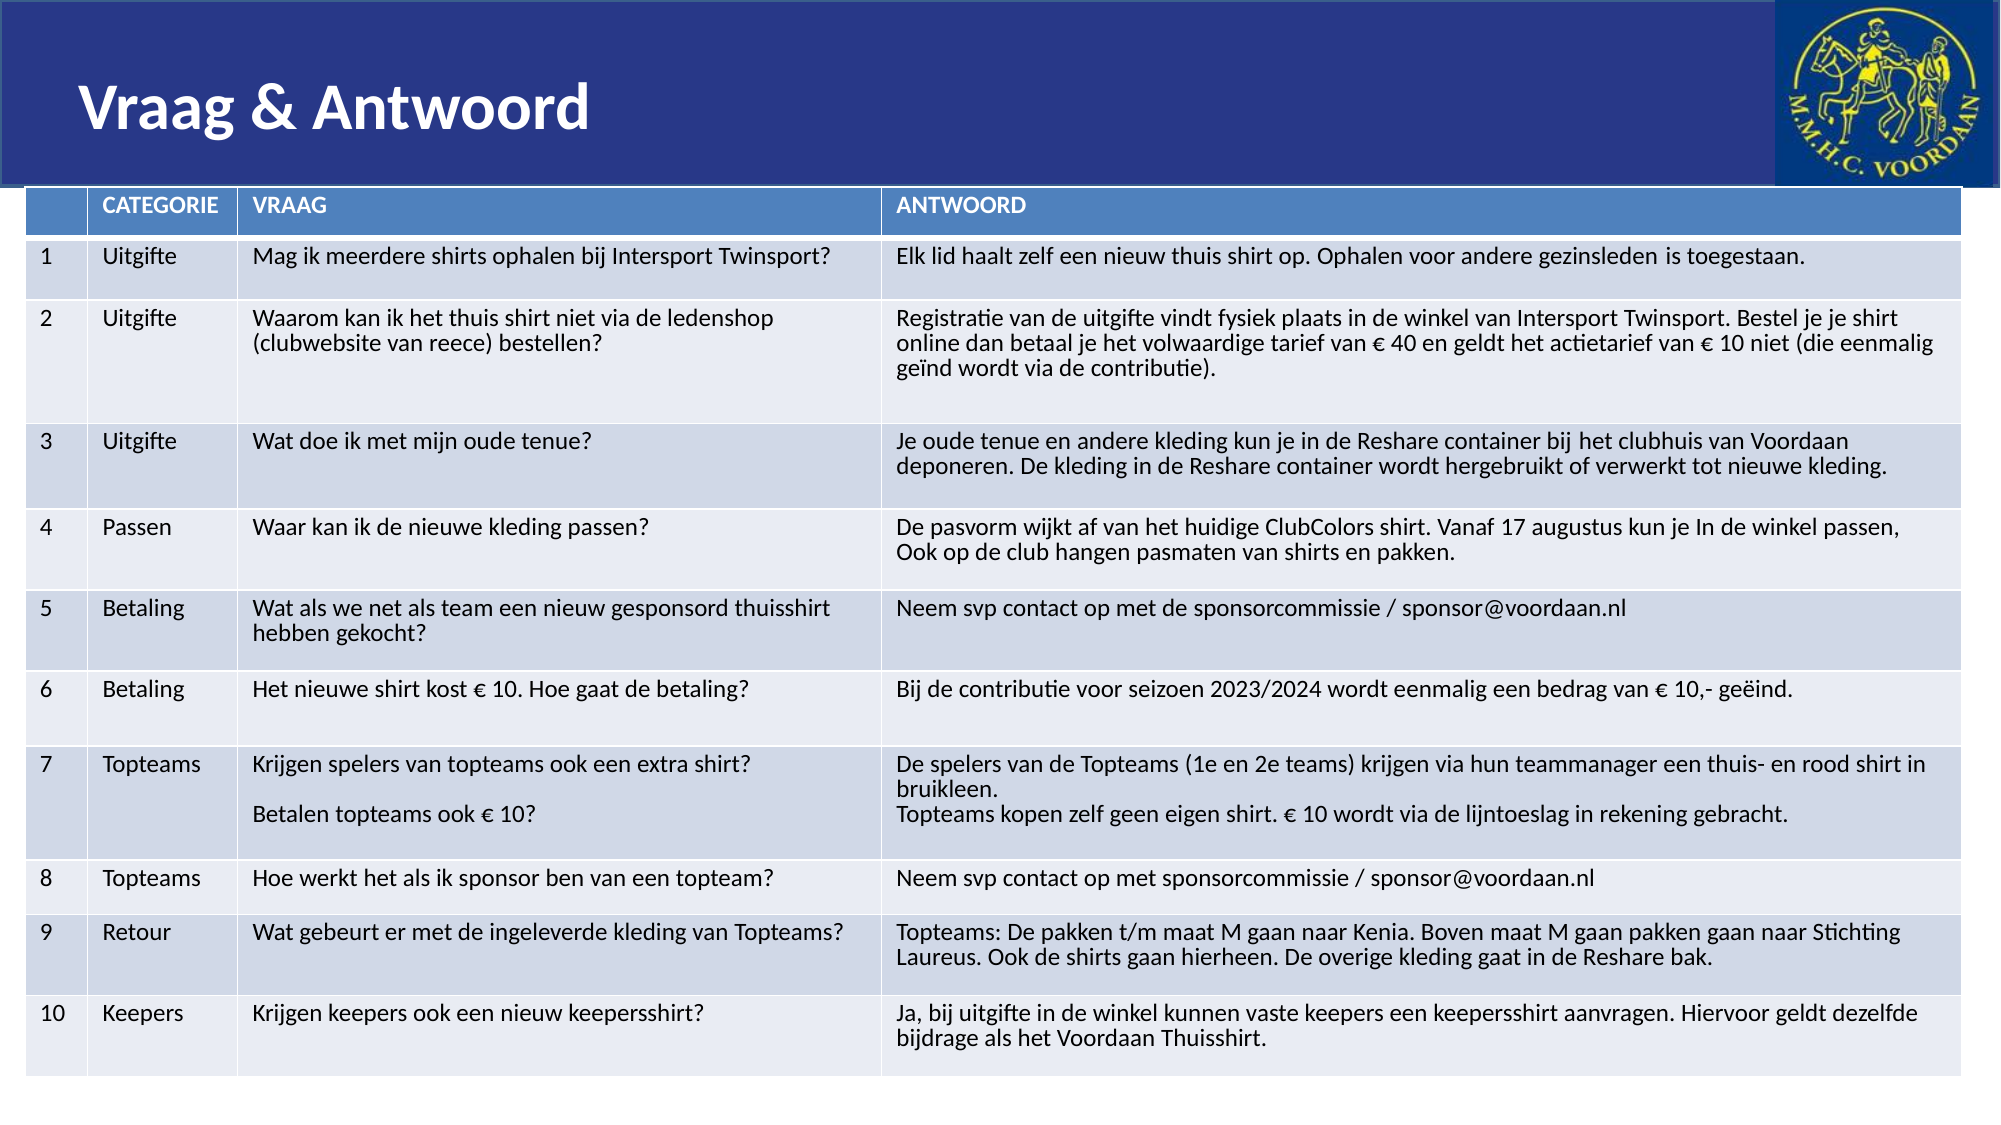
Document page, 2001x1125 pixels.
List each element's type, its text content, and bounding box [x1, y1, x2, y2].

table_header CATEGORIE [88, 188, 237, 235]
table_cell 3 [26, 424, 87, 508]
table_cell Neem svp contact op met de sponsorcommissie / sponsor@voordaan.nl [882, 591, 1961, 670]
table_cell Waar kan ik de nieuwe kleding passen? [238, 510, 881, 589]
table_cell Het nieuwe shirt kost € 10. Hoe gaat de betaling? [238, 672, 881, 745]
table_cell Registratie van de uitgifte vindt fysiek plaats in de winkel van Intersport Twinsport. Bestel je je shirt online dan betaal je het volwaardige tarief van € 40 en geldt het actietarief van € 10 niet (die eenmalig geïnd wordt via de contributie). [882, 301, 1961, 423]
table_cell Retour [88, 915, 237, 995]
table_cell Topteams [88, 861, 237, 914]
table_cell 6 [26, 672, 87, 745]
table_header [26, 188, 87, 235]
table_cell 1 [26, 241, 87, 299]
table_cell Topteams [88, 747, 237, 859]
table_cell 5 [26, 591, 87, 670]
table_cell Topteams: De pakken t/m maat M gaan naar Kenia. Boven maat M gaan pakken gaan naar Stichting Laureus. Ook de shirts gaan hierheen. De overige kleding gaat in de Reshare bak. [882, 915, 1961, 995]
table_cell De pasvorm wijkt af van het huidige ClubColors shirt. Vanaf 17 augustus kun je In de winkel passen, Ook op de club hangen pasmaten van shirts en pakken. [882, 510, 1961, 589]
table_cell De spelers van de Topteams (1e en 2e teams) krijgen via hun teammanager een thuis- en rood shirt in bruikleen. Topteams kopen zelf geen eigen shirt. € 10 wordt via de lijntoeslag in rekening gebracht. [882, 747, 1961, 859]
table_cell 10 [26, 996, 87, 1076]
table_cell Wat als we net als team een nieuw gesponsord thuisshirt hebben gekocht? [238, 591, 881, 670]
table_cell Passen [88, 510, 237, 589]
table_cell 8 [26, 861, 87, 914]
table_cell Ja, bij uitgifte in de winkel kunnen vaste keepers een keepersshirt aanvragen. Hiervoor geldt dezelfde bijdrage als het Voordaan Thuisshirt. [882, 996, 1961, 1076]
table_cell Uitgifte [88, 241, 237, 299]
table_cell Wat gebeurt er met de ingeleverde kleding van Topteams? [238, 915, 881, 995]
table_cell 7 [26, 747, 87, 859]
table_cell Neem svp contact op met sponsorcommissie / sponsor@voordaan.nl [882, 861, 1961, 914]
table_cell 9 [26, 915, 87, 995]
table_cell Waarom kan ik het thuis shirt niet via de ledenshop (clubwebsite van reece) bestellen? [238, 301, 881, 423]
table_cell Keepers [88, 996, 237, 1076]
table_header VRAAG [238, 188, 881, 235]
table_cell Betaling [88, 672, 237, 745]
table_cell Hoe werkt het als ik sponsor ben van een topteam? [238, 861, 881, 914]
table_cell Betaling [88, 591, 237, 670]
picture [1775, 0, 1993, 187]
table_cell 2 [26, 301, 87, 423]
table_cell Mag ik meerdere shirts ophalen bij Intersport Twinsport? [238, 241, 881, 299]
table_cell 4 [26, 510, 87, 589]
table_cell Wat doe ik met mijn oude tenue? [238, 424, 881, 508]
title Vraag & Antwoord [63, 8, 1864, 186]
table_cell Krijgen spelers van topteams ook een extra shirt? Betalen topteams ook € 10? [238, 747, 881, 859]
table_cell Uitgifte [88, 301, 237, 423]
table_cell Bij de contributie voor seizoen 2023/2024 wordt eenmalig een bedrag van € 10,- geëind. [882, 672, 1961, 745]
table_header ANTWOORD [882, 188, 1961, 235]
table_cell Elk lid haalt zelf een nieuw thuis shirt op. Ophalen voor andere gezinsleden is toegestaan. [882, 241, 1961, 299]
table_cell Krijgen keepers ook een nieuw keepersshirt? [238, 996, 881, 1076]
table_cell Je oude tenue en andere kleding kun je in de Reshare container bij het clubhuis van Voordaan deponeren. De kleding in de Reshare container wordt hergebruikt of verwerkt tot nieuwe kleding. [882, 424, 1961, 508]
table_cell Uitgifte [88, 424, 237, 508]
